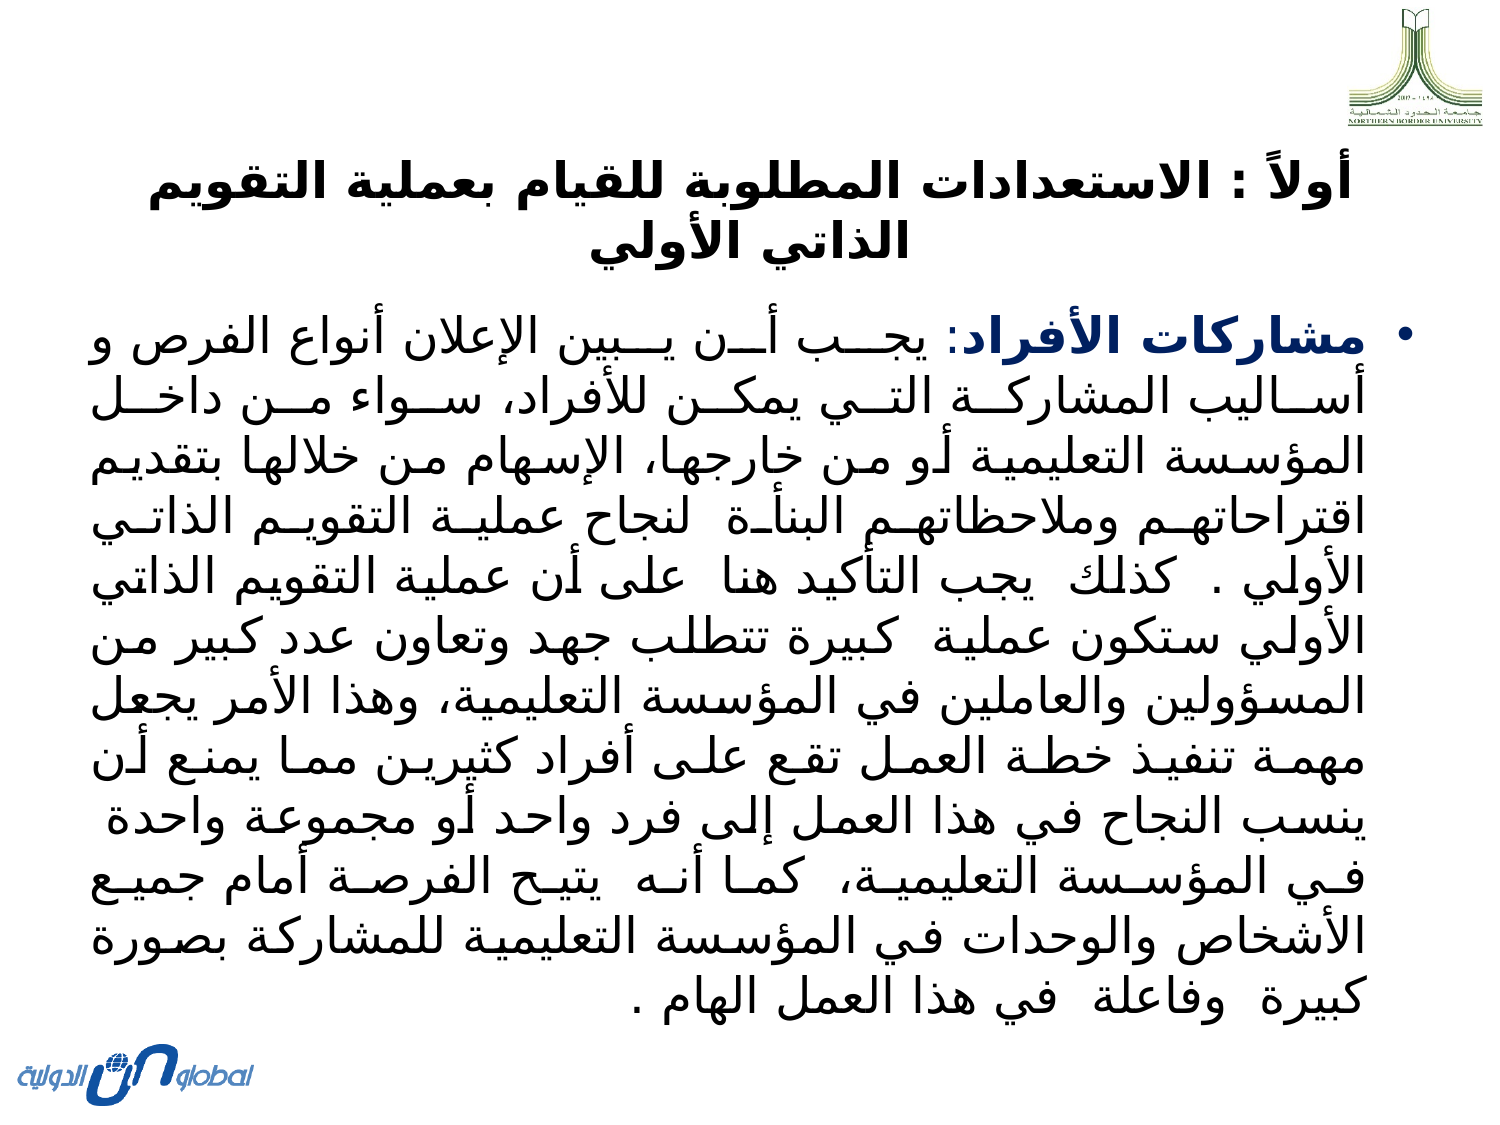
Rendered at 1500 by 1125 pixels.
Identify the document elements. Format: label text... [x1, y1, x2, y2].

picture [1346, 6, 1483, 127]
title أولاً : الاستعدادات المطلوبة للقيام بعملية التقويم الذاتي الأولي [75, 115, 1425, 295]
picture [17, 1044, 255, 1107]
list مشاركات الأفراد: يجب أن يبين الإعلان أنواع الفرص و أساليب المشاركة التي يمكن للأفراد، سواء من داخل المؤسسة التعليمية أو من خارجها، الإسهام من خلالها بتقديم اقتراحاتهم وملاحظاتهم البنأة لنجاح عملية التقويم الذاتي الأولي . كذلك يجب التأكيد هنا على أن عملية التقويم الذاتي الأولي ستكون عملية كبيرة تتطلب جهد وتعاون عدد كبير من المسؤولين والعاملين في المؤسسة التعليمية، وهذا الأمر يجعل مهمة تنفيذ خطة العمل تقع على أفراد كثيرين مما يمنع أن ينسب النجاح في هذا العمل إلى فرد واحد أو مجموعة واحدة في المؤسسة التعليمية، كما أنه يتيح الفرصة أمام جميع الأشخاص والوحدات في المؤسسة التعليمية للمشاركة بصورة كبيرة وفاعلة في هذا العمل الهام . [75, 295, 1425, 1039]
